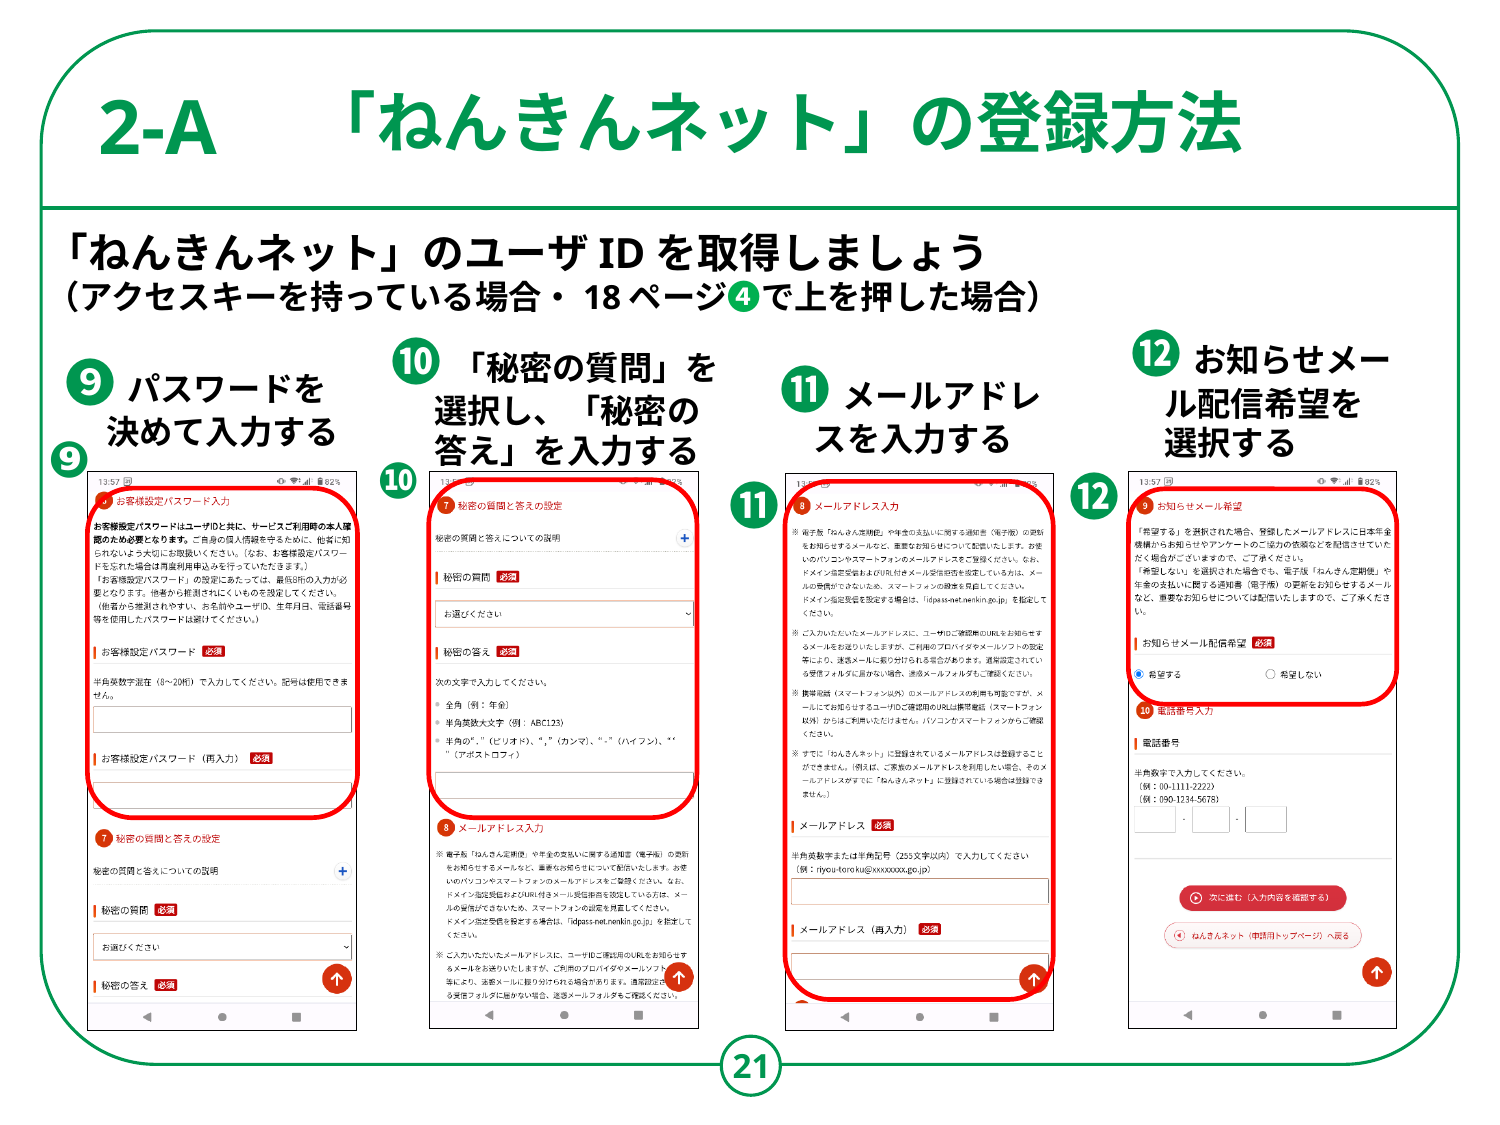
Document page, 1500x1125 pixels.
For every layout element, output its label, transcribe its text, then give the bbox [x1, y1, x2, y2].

text_box 2-A [83, 90, 291, 179]
text_box ⓫メールアドレ スを入力する [765, 351, 1073, 466]
text_box 「ねんきんネット」の登録方法 [294, 82, 1259, 169]
picture [429, 471, 699, 1029]
text_box ❾パスワードを 決めて入力する [50, 344, 376, 459]
text_box 「ねんきんネット」のユーザIDを取得しましょう （アクセスキーを持っている場合・18ページ❹で上を押した場合） [31, 219, 1312, 324]
text_box ⓫ [714, 467, 797, 542]
text_box ⓬ [1055, 457, 1183, 533]
text_box ❿ [362, 440, 428, 516]
text_box ⓬お知らせメー ル配信希望を 選択する [1116, 315, 1424, 470]
picture [784, 473, 1054, 1032]
text_box ❾ [33, 420, 96, 496]
picture [87, 471, 357, 1031]
text_box ❿「秘密の質問」を選択し、「秘密の答え」を入力する [376, 324, 744, 478]
picture [1128, 471, 1397, 1029]
